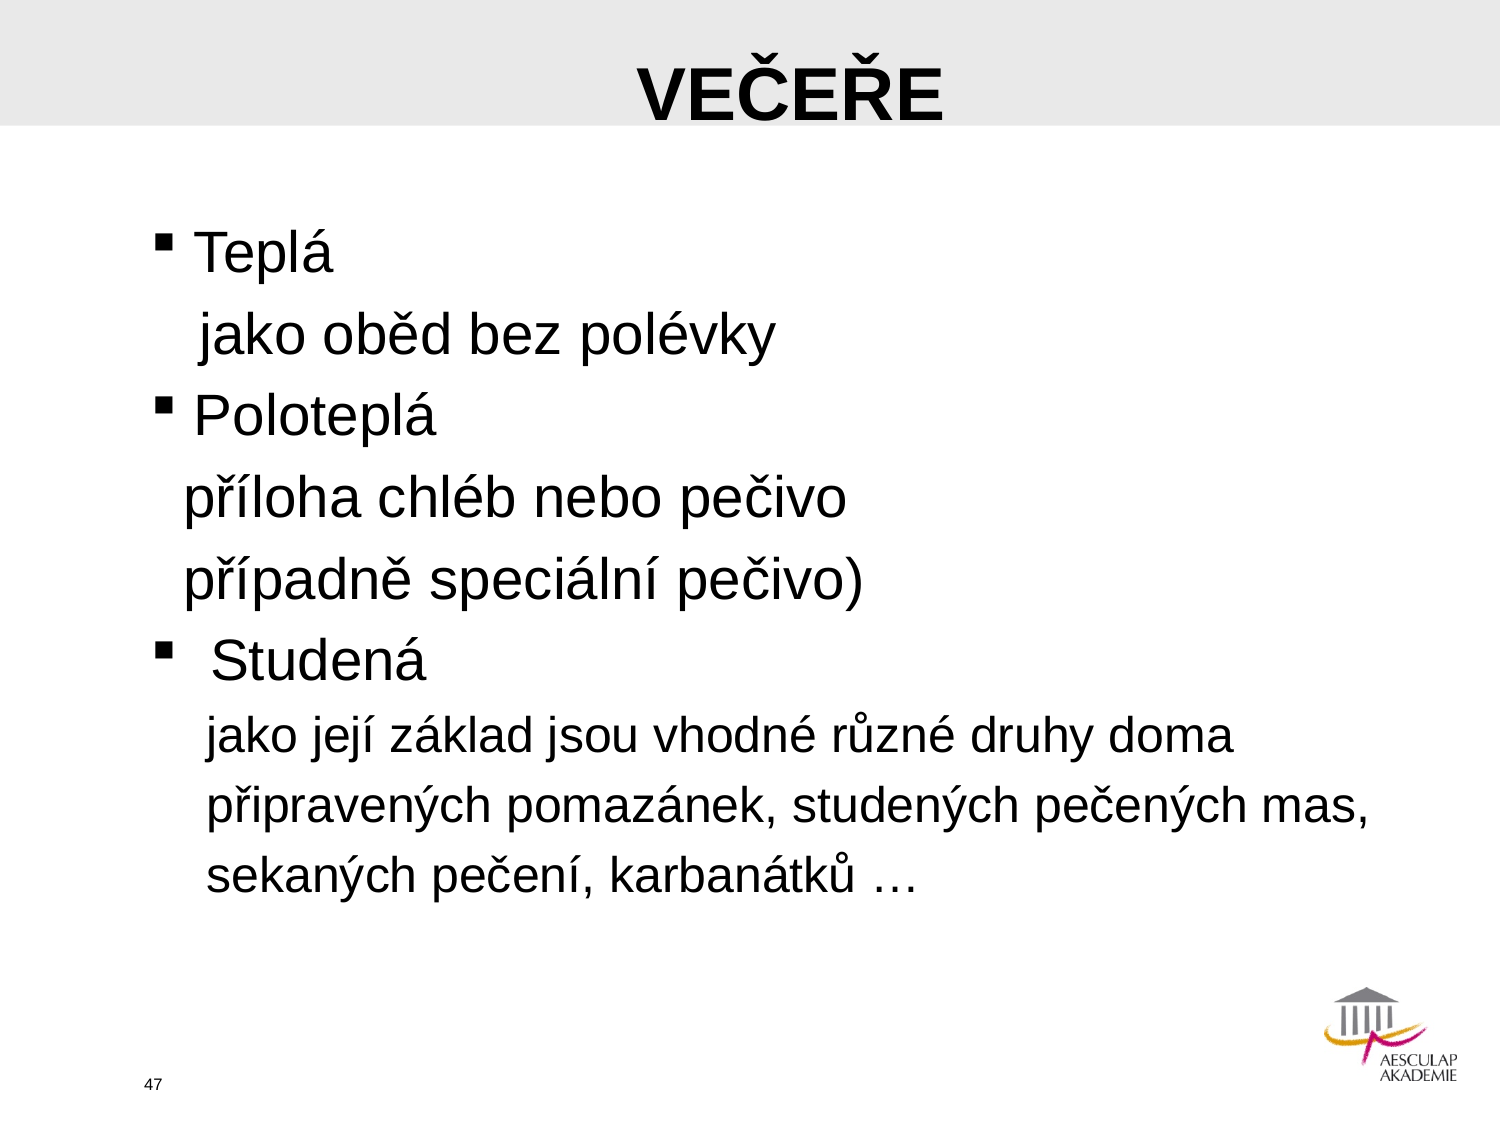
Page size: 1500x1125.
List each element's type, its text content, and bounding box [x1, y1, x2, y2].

text_box 47 [144, 1073, 186, 1098]
title VEČEŘE [135, 58, 1448, 124]
picture [1324, 987, 1457, 1081]
list Teplá jako oběd bez polévky Poloteplá příloha chléb nebo pečivo případně speciální pečivo) Studená jako její základ jsou vhodné různé druhy doma připravených pomazánek, studených pečených mas, sekaných pečení, karbanátků … [135, 206, 1448, 965]
